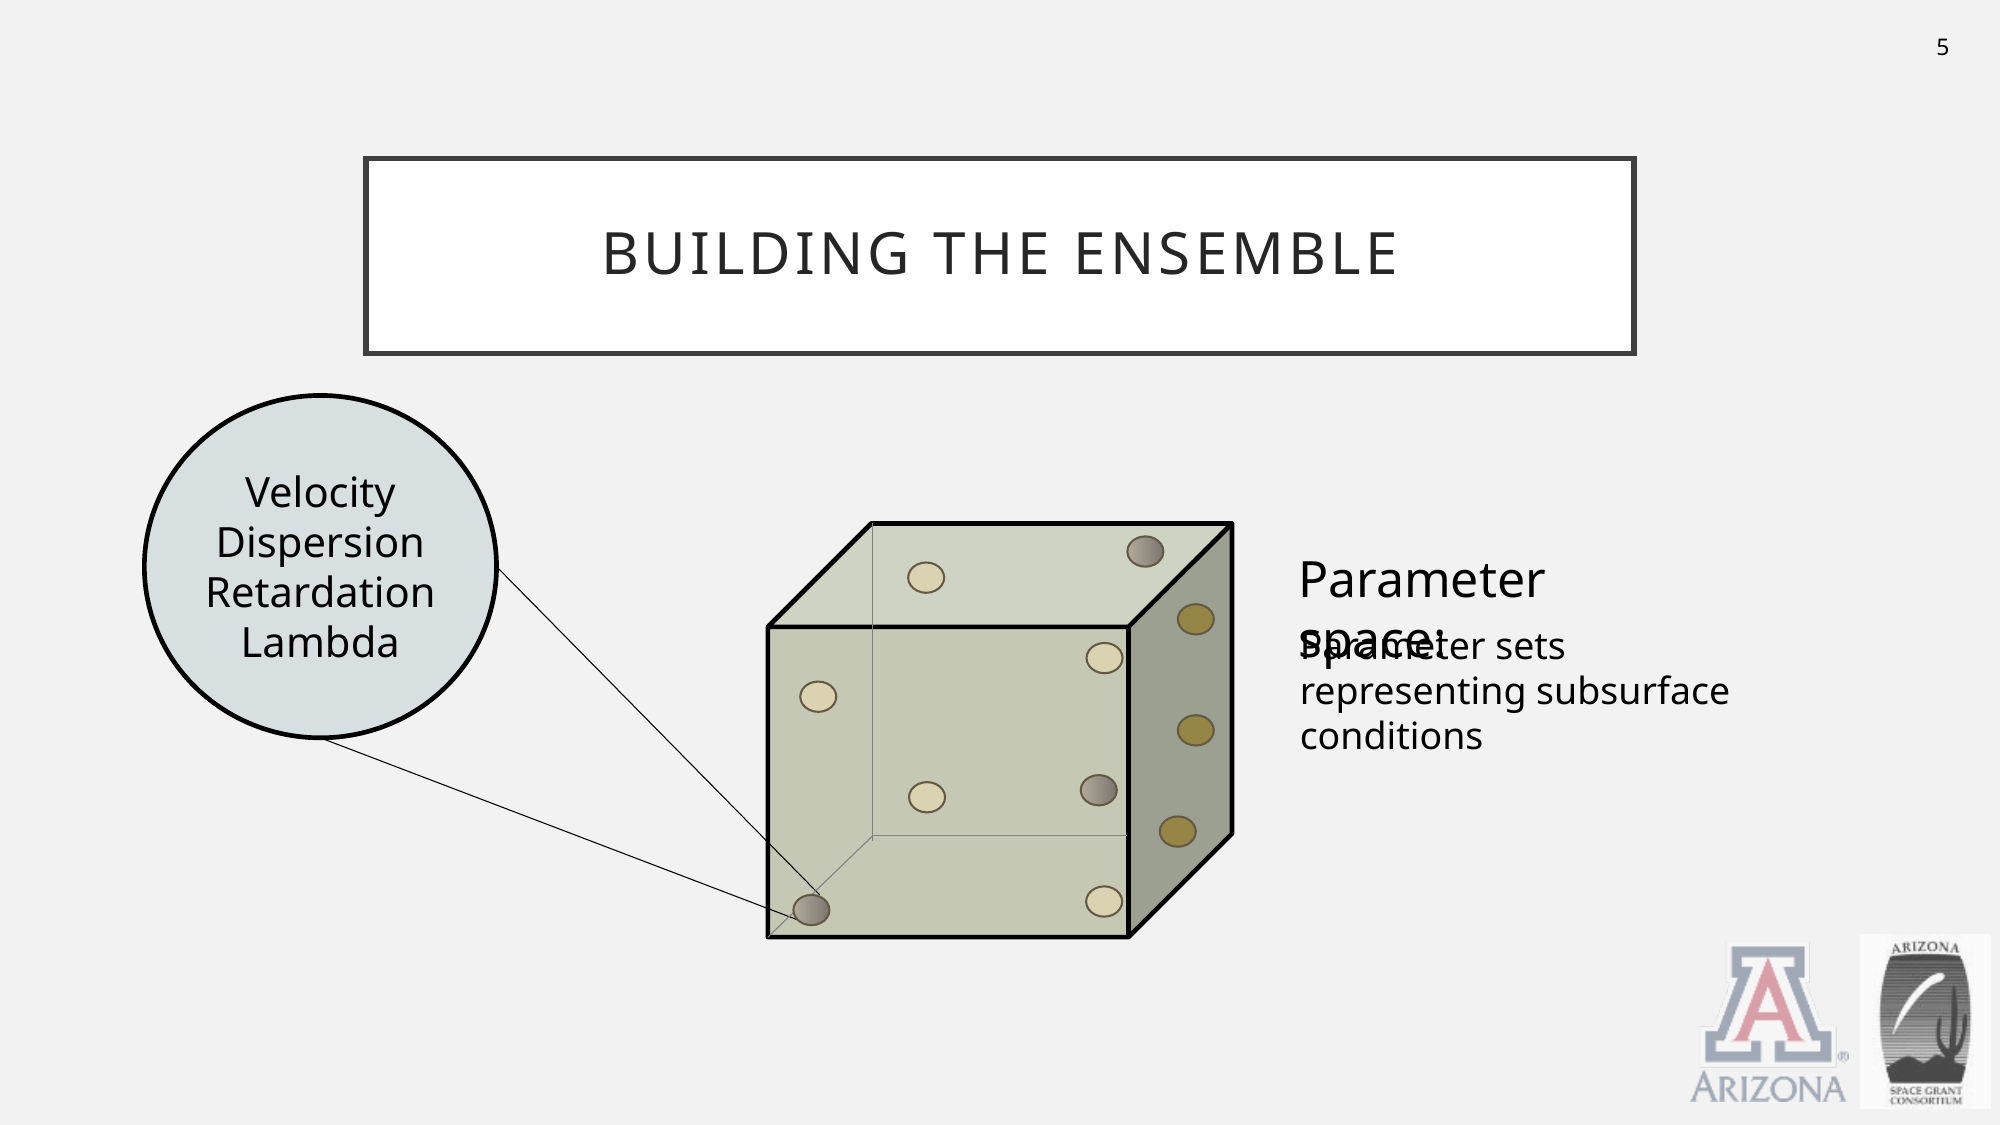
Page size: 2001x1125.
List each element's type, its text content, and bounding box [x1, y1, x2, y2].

text_box [143, 513, 152, 620]
text_box [1079, 774, 1118, 807]
text_box Parameter space: [1283, 539, 1722, 675]
text_box [1176, 714, 1215, 747]
text_box [1126, 535, 1165, 568]
text_box [766, 522, 1234, 939]
text_box [489, 513, 498, 620]
text_box [1085, 885, 1124, 918]
text_box [908, 781, 947, 814]
text_box [1176, 603, 1215, 636]
picture [1860, 934, 1991, 1109]
text_box [820, 680, 838, 713]
picture [1690, 942, 1849, 1102]
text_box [496, 566, 820, 835]
text_box Velocity Dispersion Retardation Lambda [152, 458, 489, 674]
text_box [183, 394, 458, 458]
text_box Parameter sets representing subsurface conditions [1284, 614, 1836, 764]
text_box [1085, 641, 1124, 675]
text_box [181, 674, 459, 739]
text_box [767, 835, 873, 938]
text_box 5 [1913, 18, 1974, 79]
title Building The ensemble [363, 156, 1637, 356]
text_box [1158, 815, 1197, 848]
text_box [907, 561, 946, 594]
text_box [320, 737, 812, 926]
